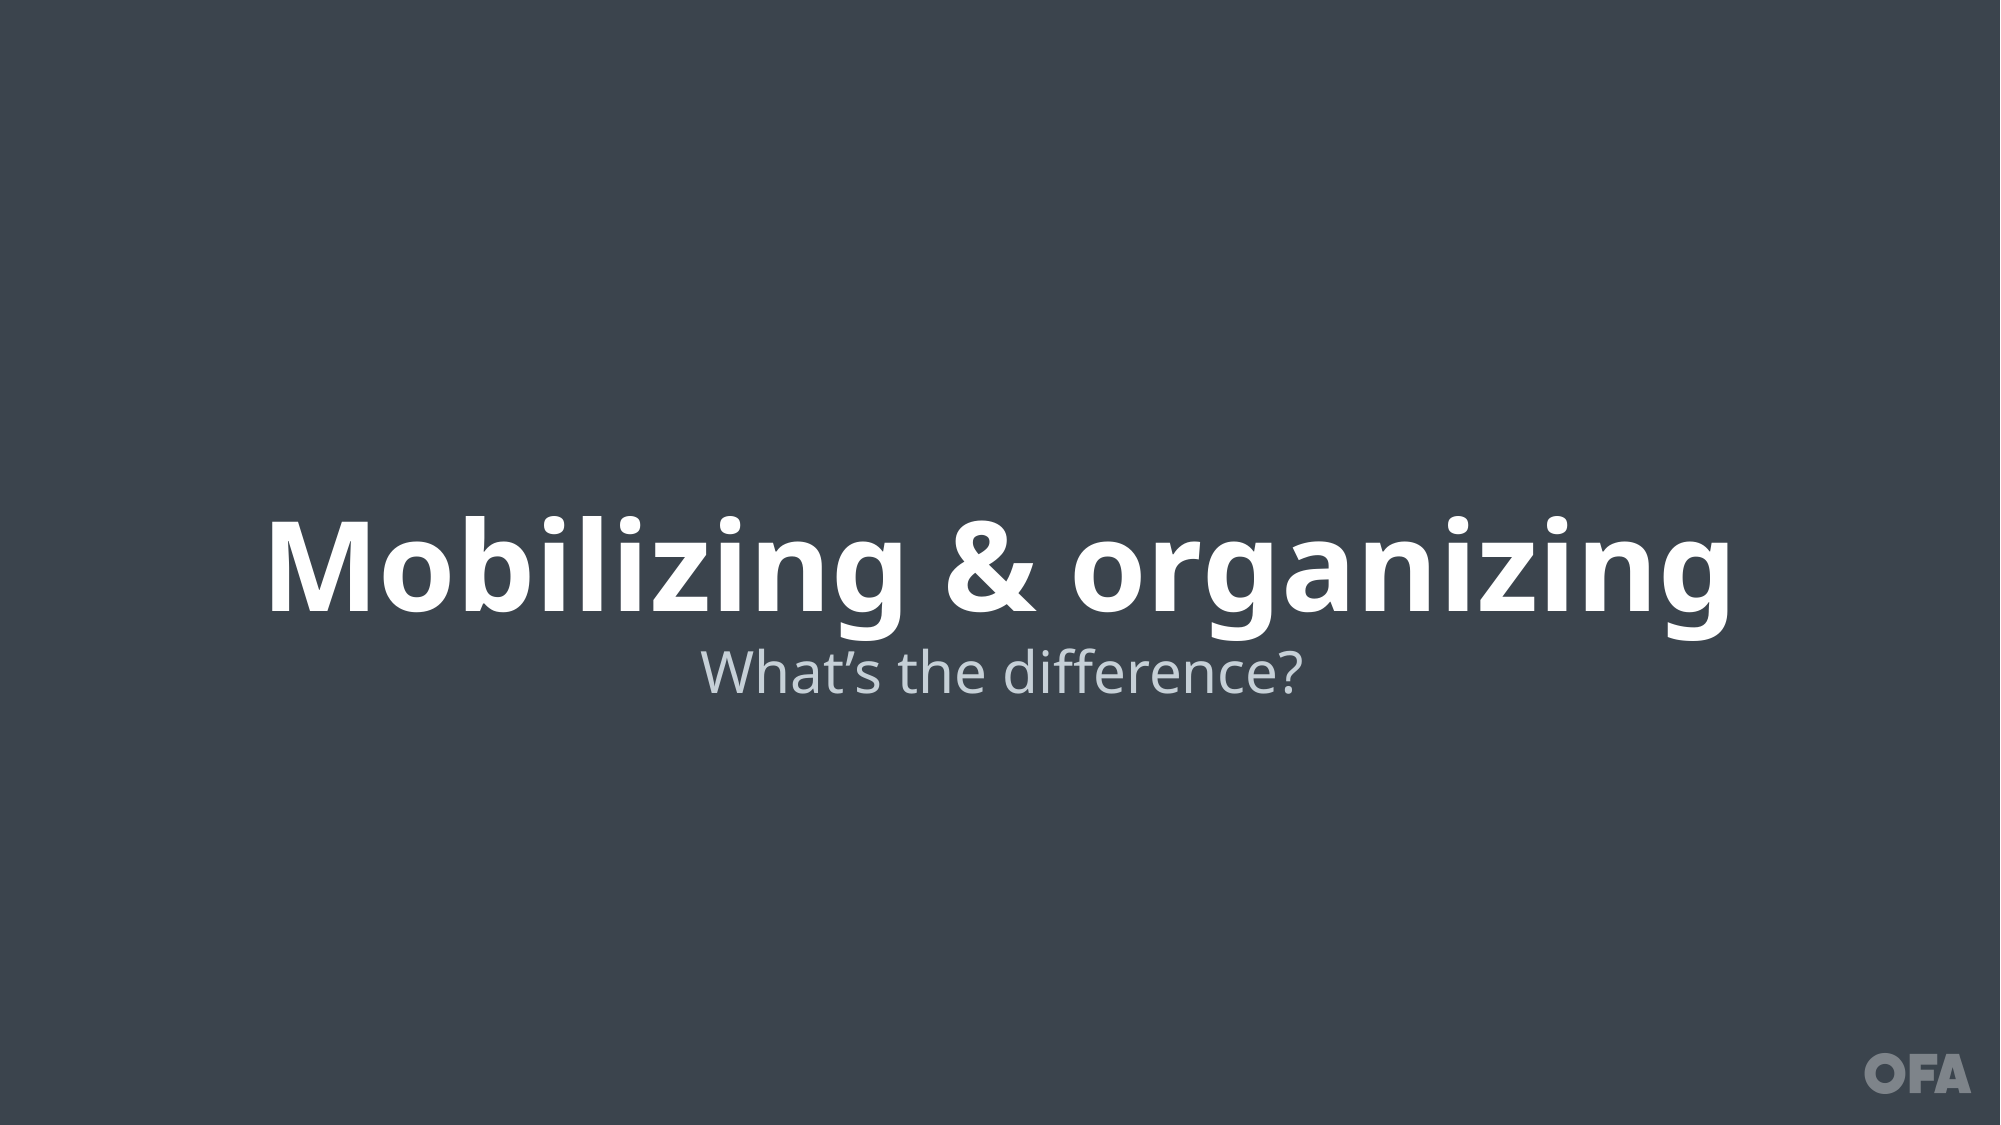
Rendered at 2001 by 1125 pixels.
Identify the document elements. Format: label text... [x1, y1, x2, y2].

text_box Mobilizing & organizing [0, 479, 2000, 644]
picture [1863, 1052, 1972, 1095]
text_box What’s the difference? [2, 628, 2000, 713]
